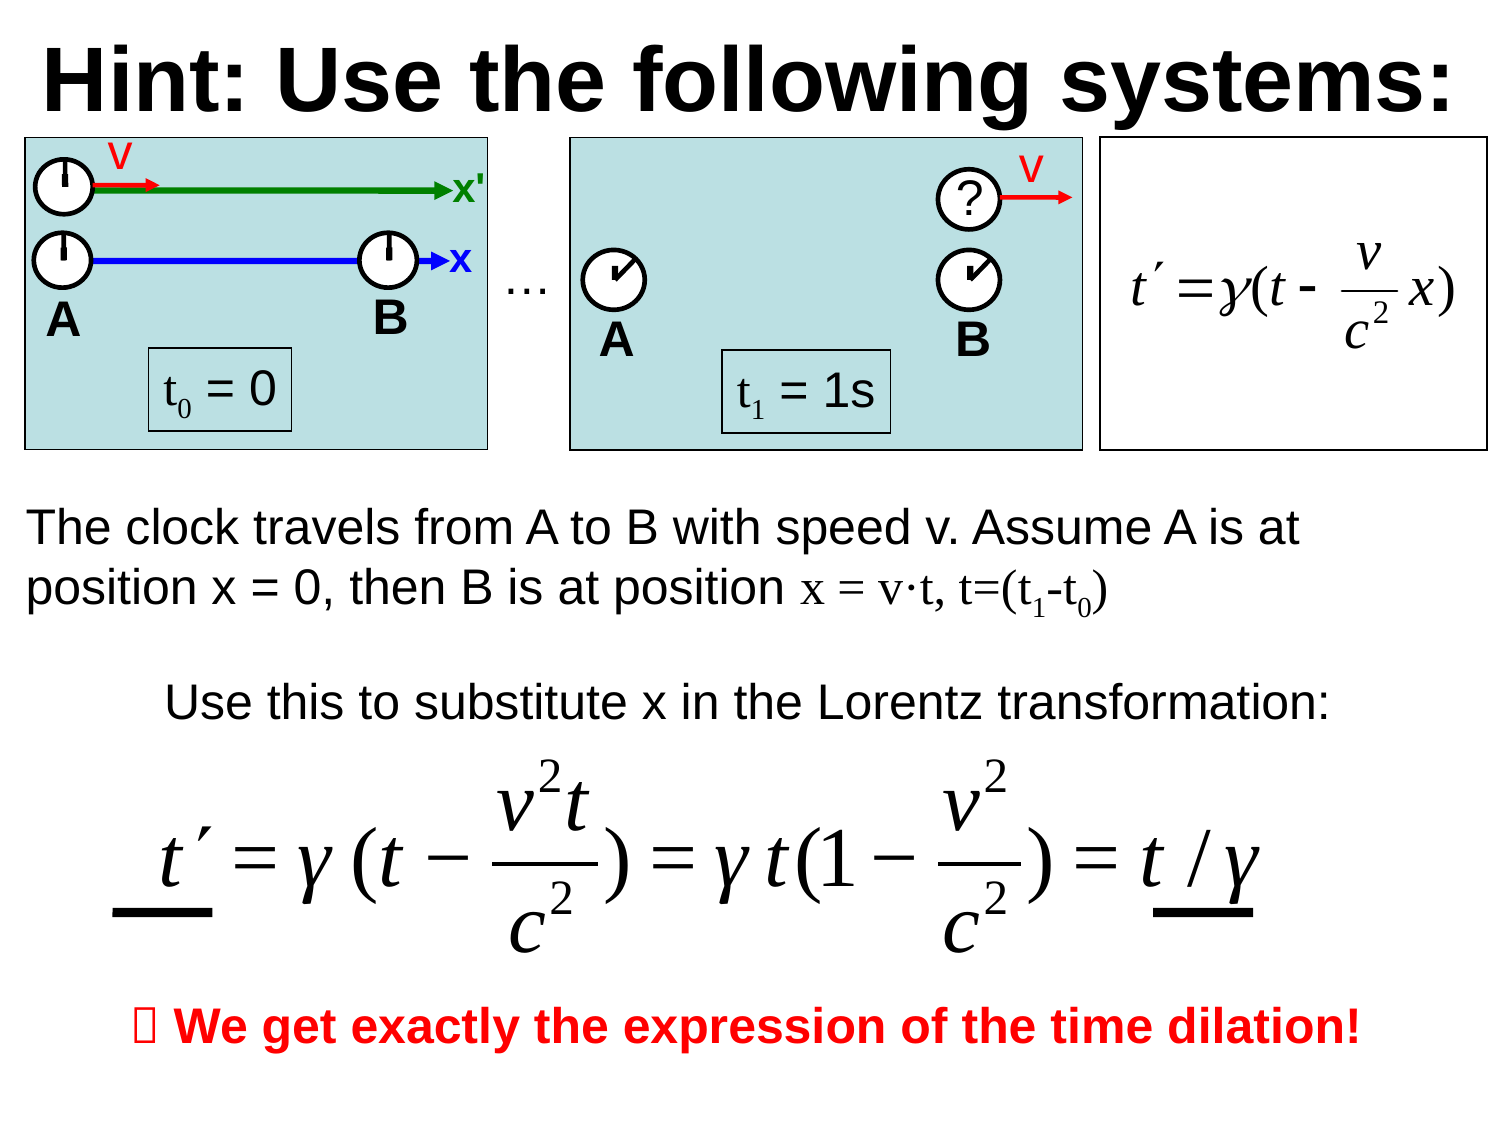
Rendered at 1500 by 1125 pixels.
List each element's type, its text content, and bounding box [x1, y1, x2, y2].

text_box x' [437, 153, 501, 219]
text_box Use this to substitute x in the Lorentz transformation: [149, 662, 1348, 738]
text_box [937, 249, 1001, 311]
text_box [937, 186, 941, 213]
text_box [1059, 191, 1073, 204]
text_box x [434, 223, 488, 289]
text_box  We get exactly the expression of the time dilation! [114, 985, 1378, 1061]
text_box [24, 151, 488, 450]
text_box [34, 112, 160, 215]
text_box A [583, 313, 650, 374]
text_box A [30, 278, 97, 354]
title Hint: Use the following systems: [0, 0, 1500, 151]
text_box ? [941, 157, 999, 233]
text_box t1 = 1s [722, 349, 891, 433]
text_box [33, 232, 92, 288]
text_box The clock travels from A to B with speed v. Assume A is at position x = 0, then B is at position x = v·t, t=(t1-t0) [10, 487, 1486, 631]
text_box [1099, 137, 1488, 450]
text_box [147, 737, 1292, 973]
text_box t0 = 0 [148, 348, 292, 432]
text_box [582, 249, 645, 311]
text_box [1123, 215, 1469, 362]
text_box B [357, 277, 424, 352]
text_box [570, 137, 1083, 450]
text_box B [940, 299, 1007, 374]
text_box … [487, 237, 567, 313]
text_box v [1004, 124, 1059, 200]
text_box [359, 232, 418, 288]
